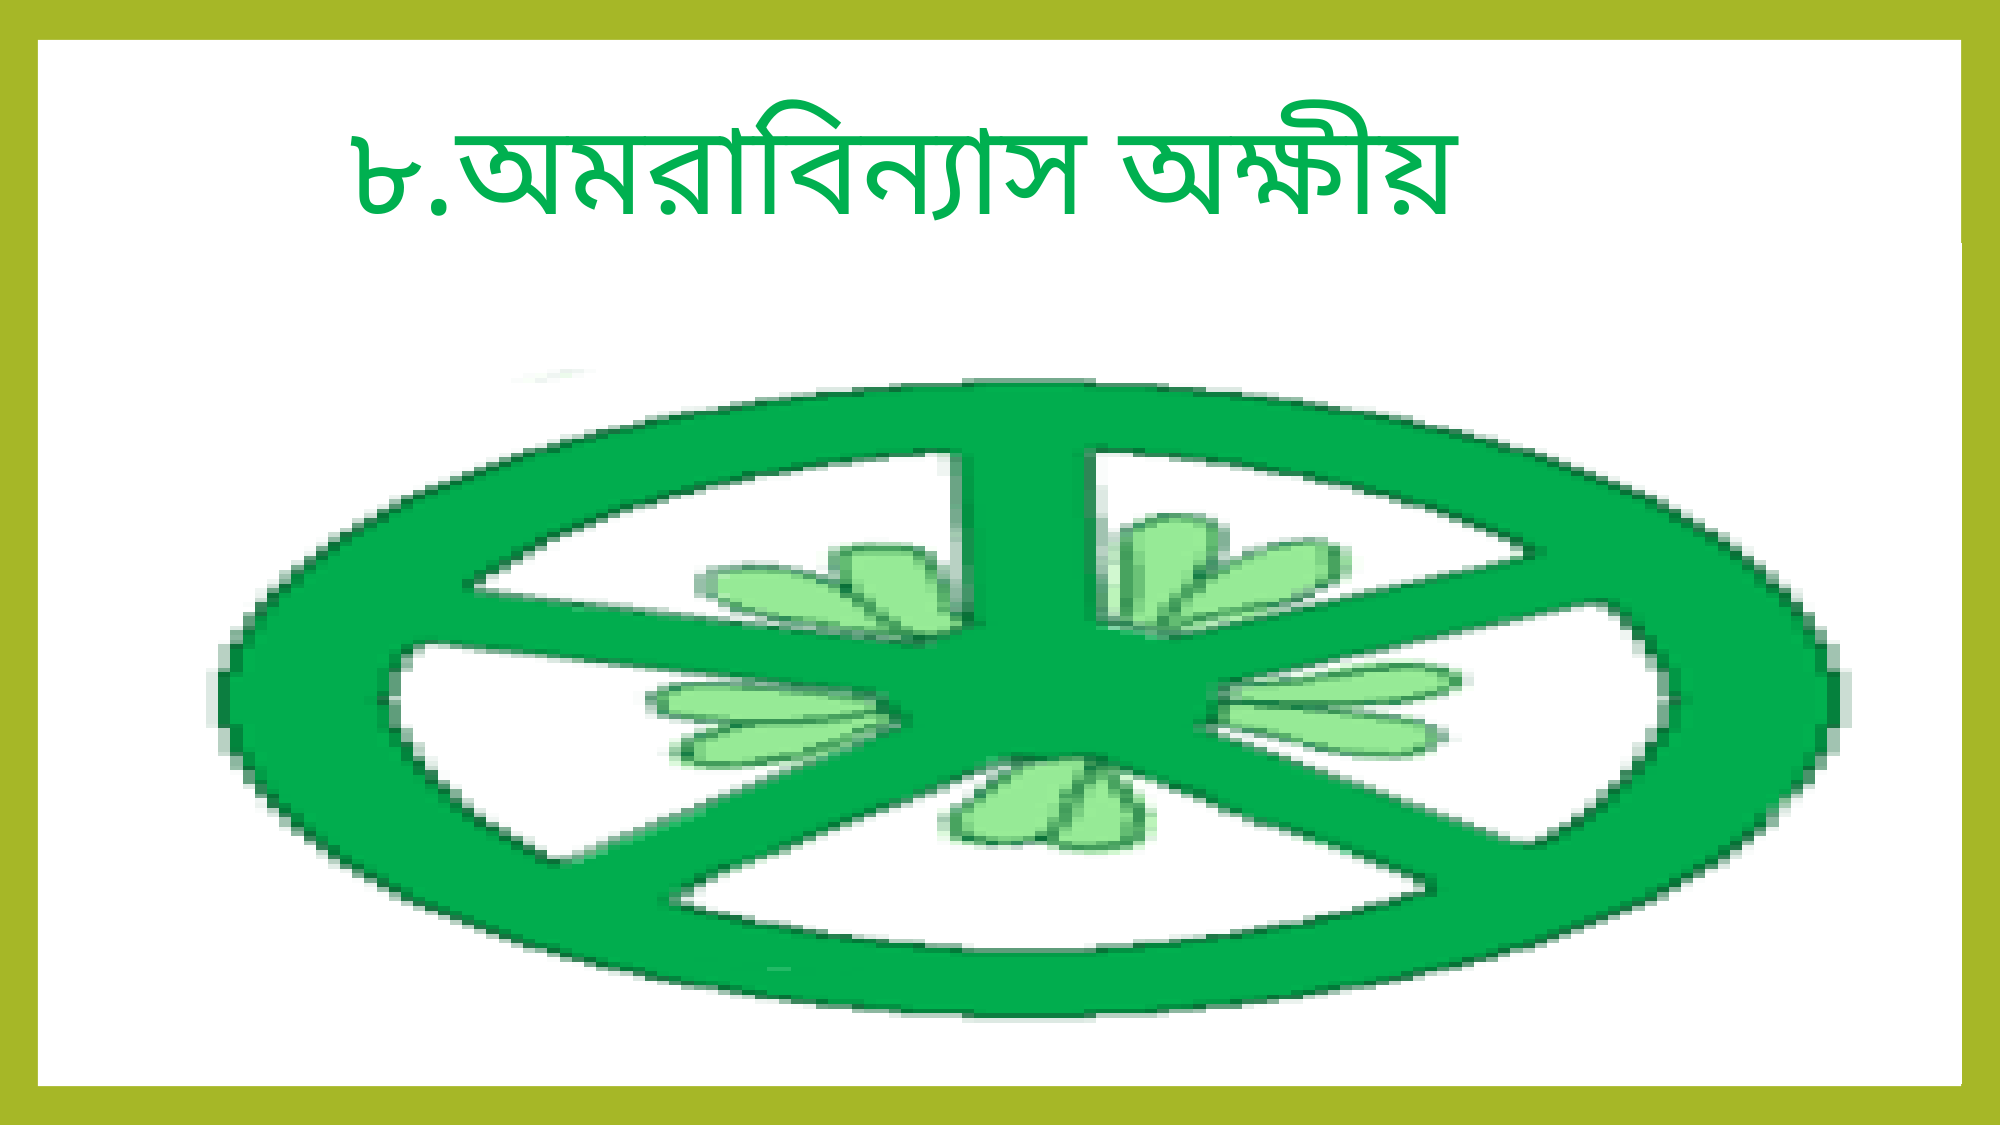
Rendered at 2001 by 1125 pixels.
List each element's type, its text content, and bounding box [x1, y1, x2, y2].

picture [48, 243, 1962, 1084]
title ৮.অমরাবিন্যাস অক্ষীয় [333, 213, 1748, 240]
